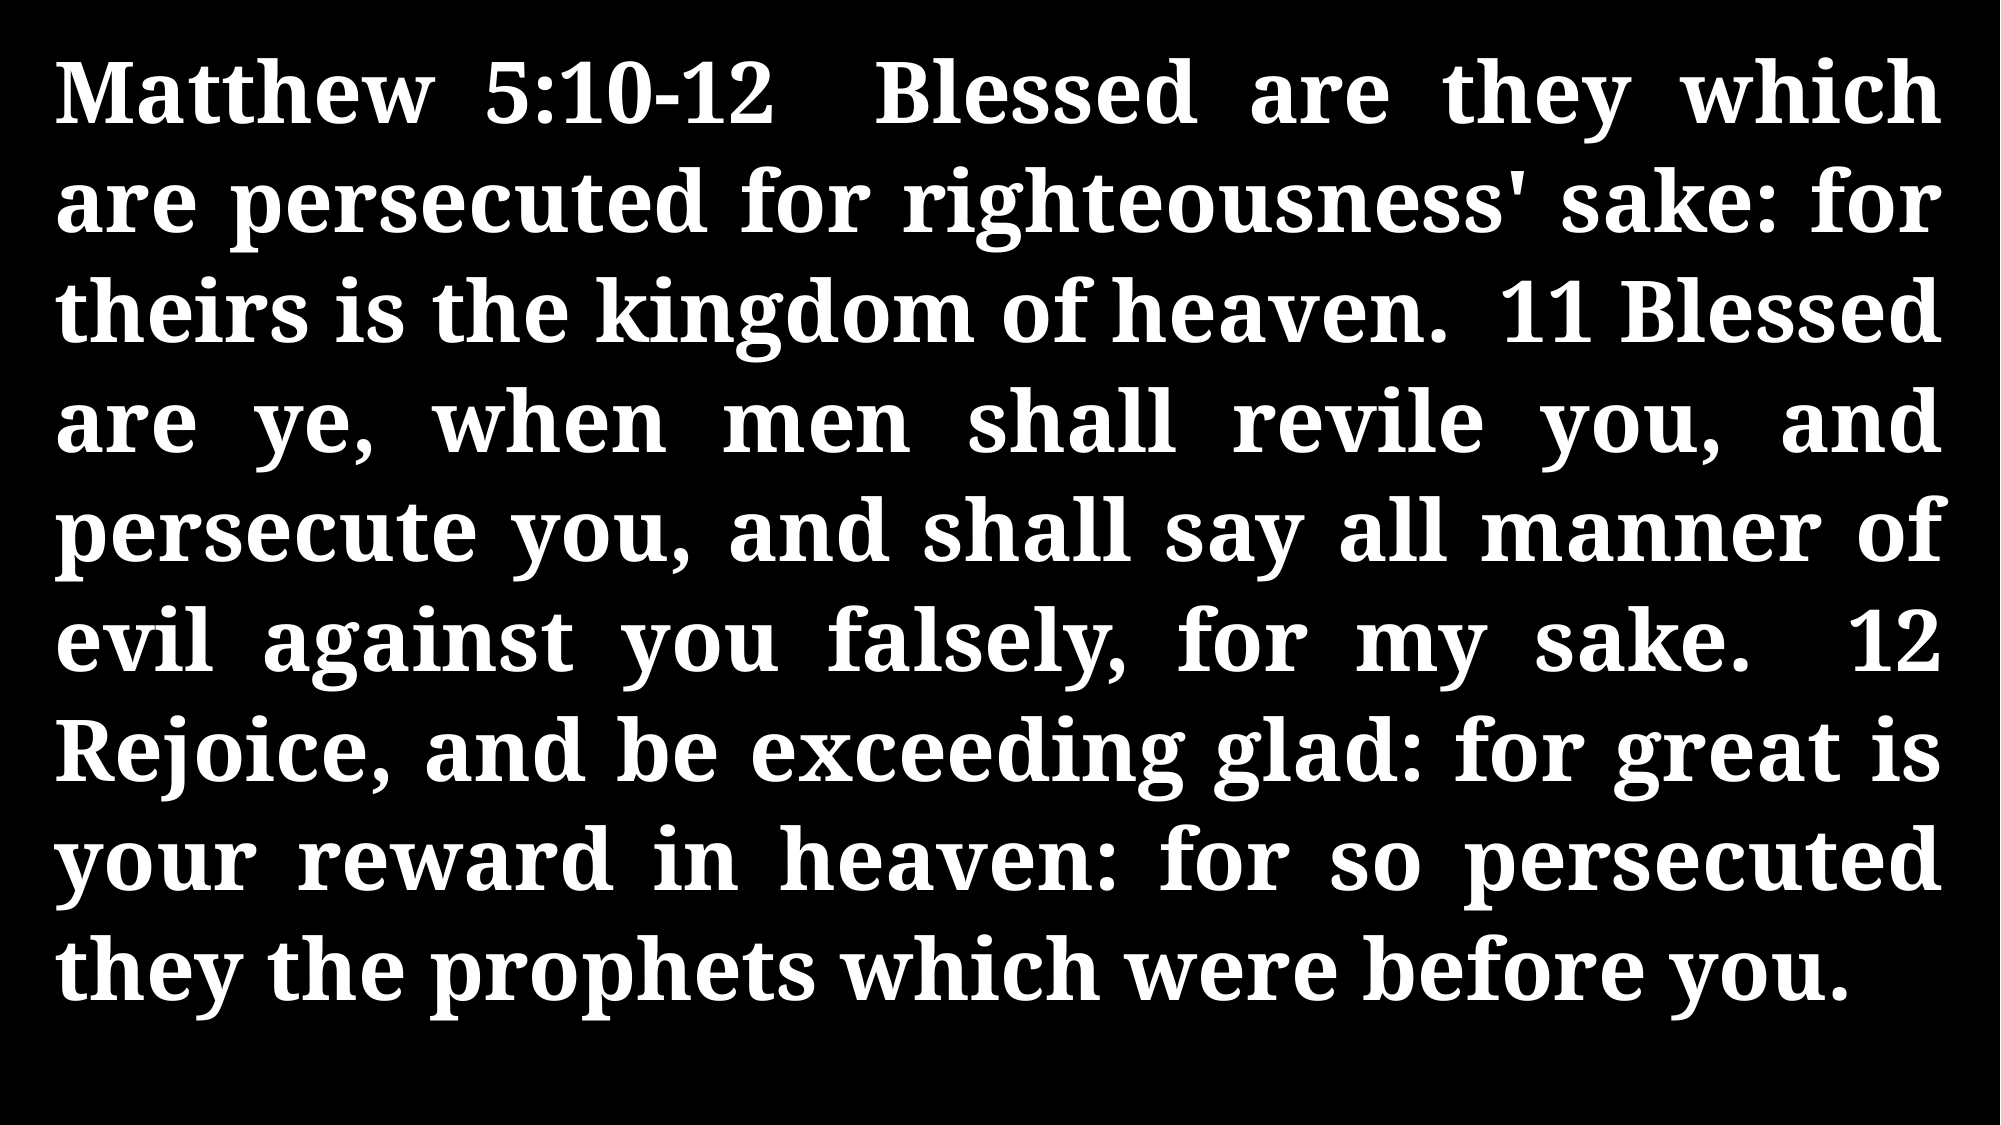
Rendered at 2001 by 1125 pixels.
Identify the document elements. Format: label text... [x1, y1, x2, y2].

text_box Matthew 5:10-12 Blessed are they which are persecuted for righteousness' sake: for theirs is the kingdom of heaven. 11 Blessed are ye, when men shall revile you, and persecute you, and shall say all manner of evil against you falsely, for my sake. 12 Rejoice, and be exceeding glad: for great is your reward in heaven: for so persecuted they the prophets which were before you. [39, 23, 1961, 1025]
